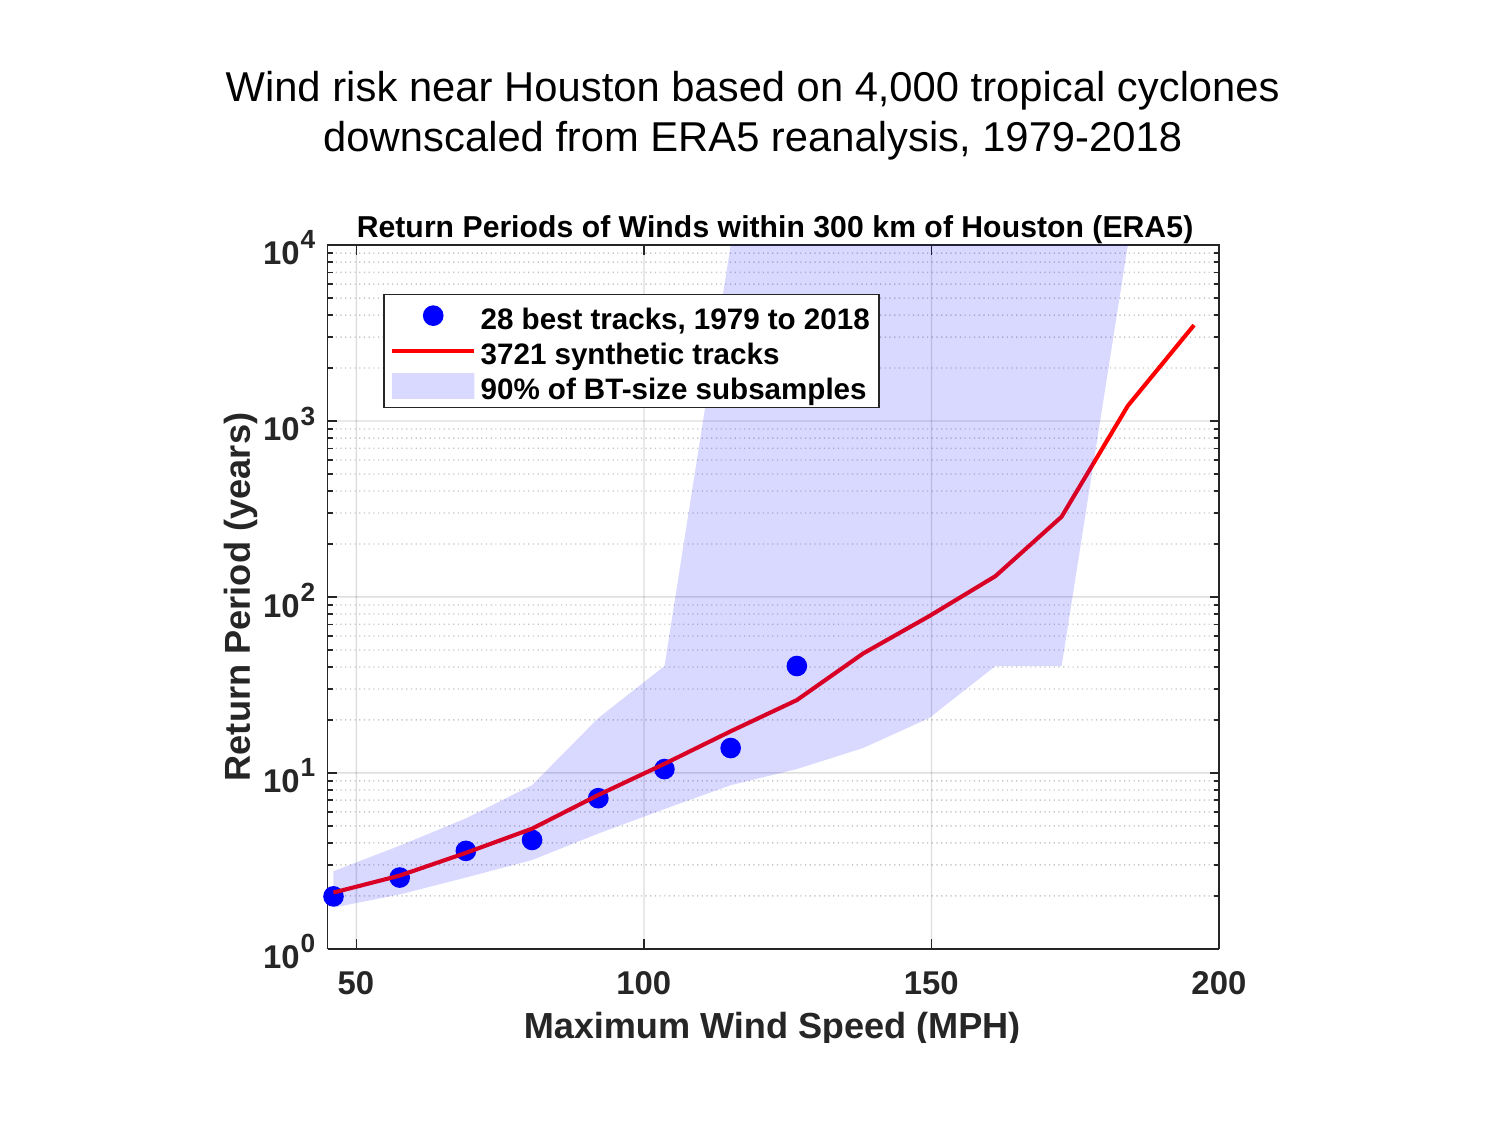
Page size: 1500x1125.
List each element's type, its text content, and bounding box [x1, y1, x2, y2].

text_box Wind risk near Houston based on 4,000 tropical cyclones downscaled from ERA5 reanalysis, 1979-2018 [103, 52, 1403, 168]
picture [178, 180, 1328, 1043]
